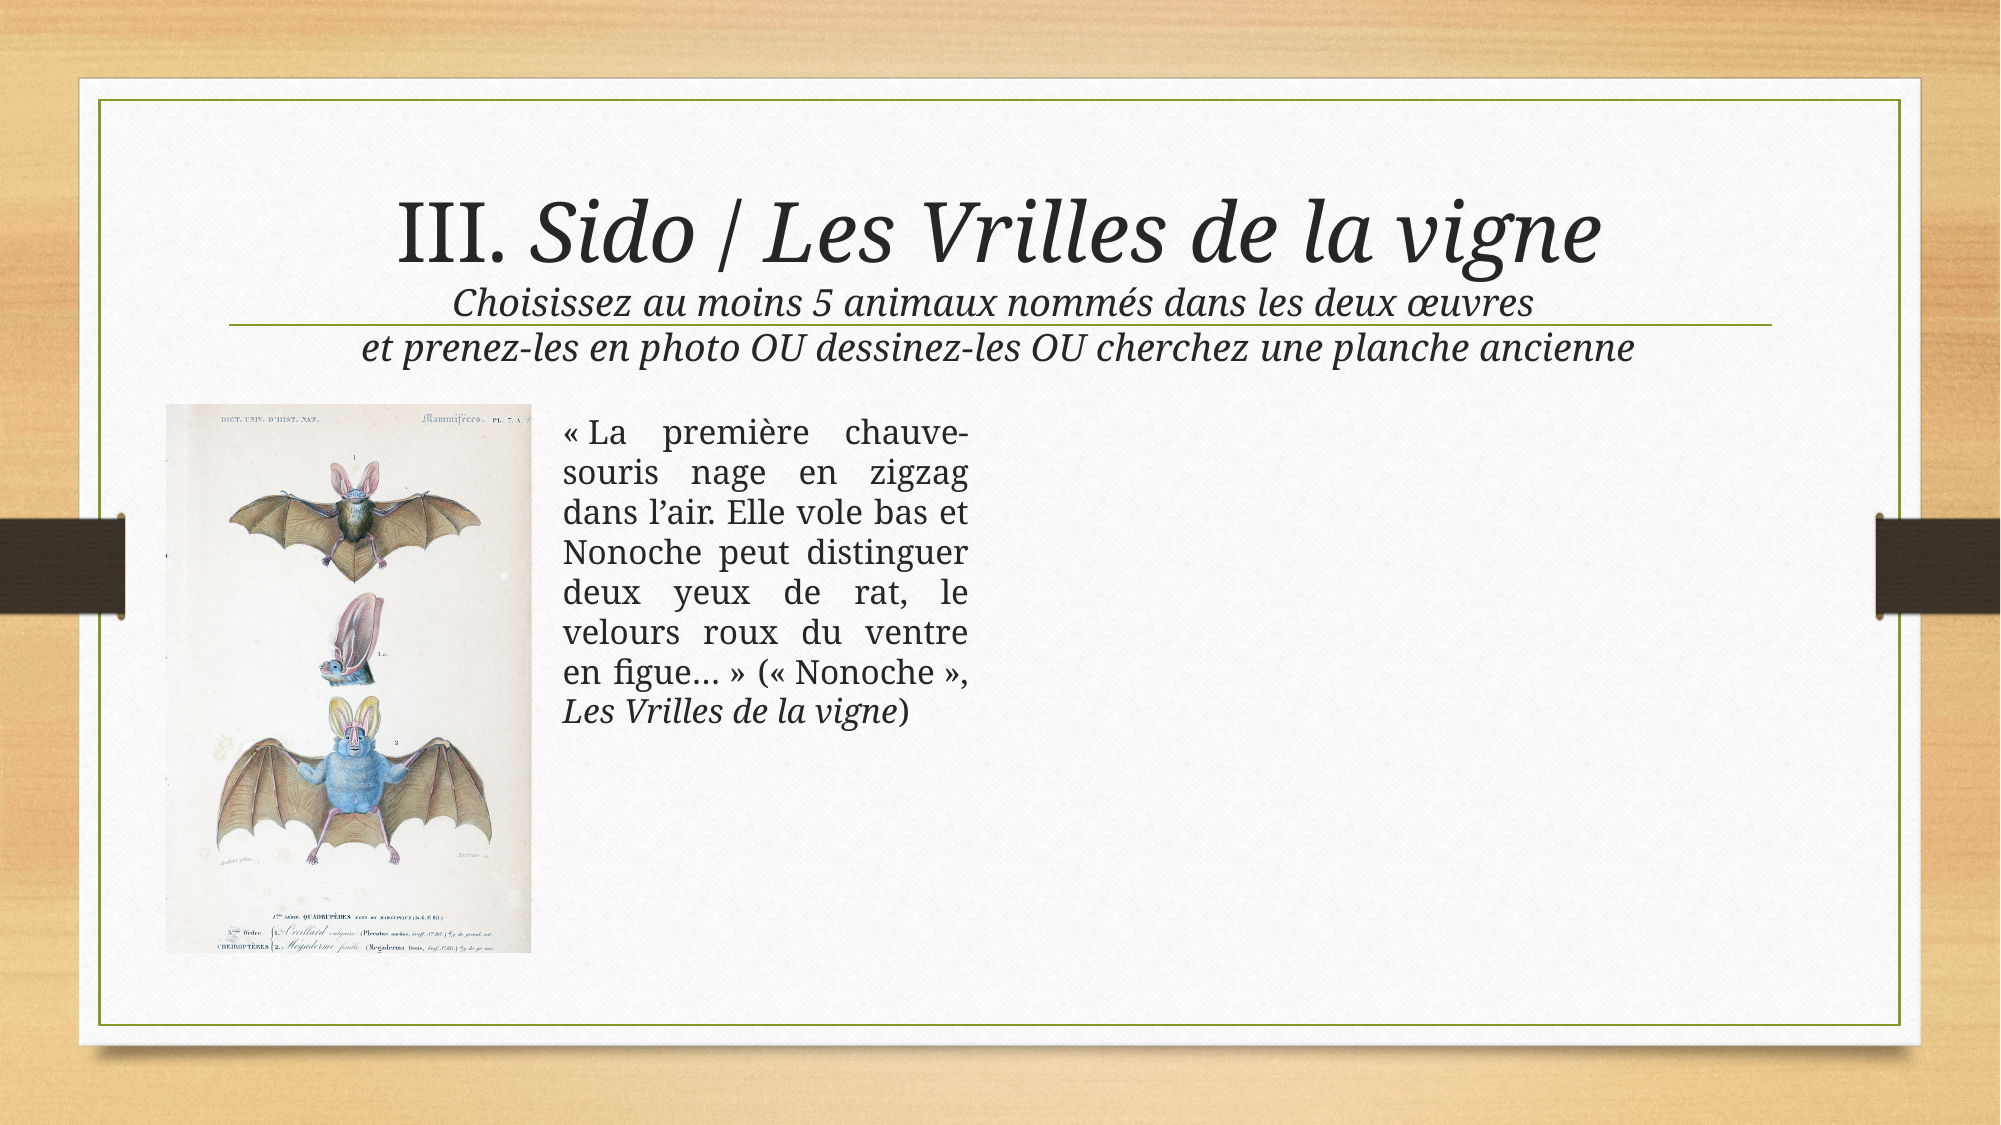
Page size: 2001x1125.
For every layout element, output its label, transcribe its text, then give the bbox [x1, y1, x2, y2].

text_box Choisissez au moins 5 animaux nommés dans les deux œuvres et prenez-les en photo OU dessinez-les OU cherchez une planche ancienne [99, 271, 1899, 350]
picture [0, 0, 2001, 1125]
title III. Sido / Les Vrilles de la vigne [212, 161, 1788, 271]
list « La première chauve-souris nage en zigzag dans l’air. Elle vole bas et Nonoche peut distinguer deux yeux de rat, le velours roux du ventre en figue… » (« Nonoche », Les Vrilles de la vigne) [547, 404, 985, 953]
